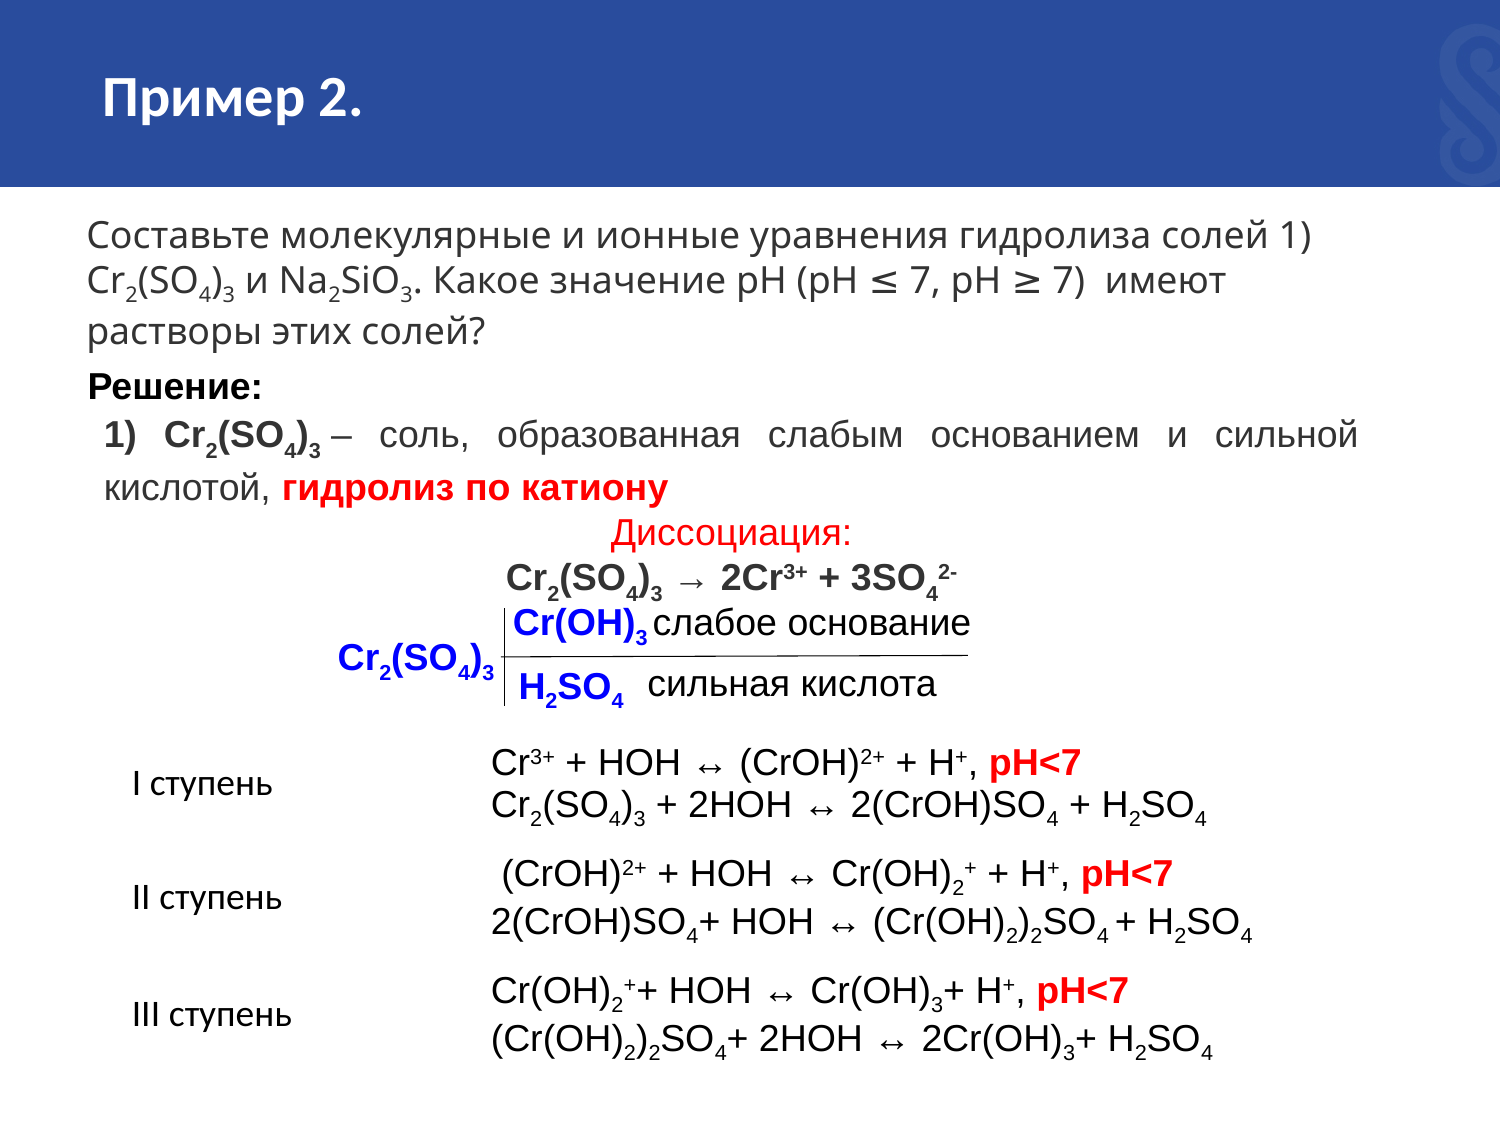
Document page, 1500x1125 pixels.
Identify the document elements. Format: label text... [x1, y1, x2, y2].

text_box Пример 2. [88, 50, 392, 135]
table_header I ступень [117, 731, 476, 842]
text_box слабое основание [637, 591, 987, 651]
table_cell III ступень [117, 959, 476, 1076]
text_box Сr2(SO4)3 [323, 625, 503, 692]
table_cell (CrOH)2+ + HOH ↔ Cr(OH)2+ + H+, pH<7 2(CrOH)SO4+ HOH ↔ (Cr(OH)2)2SO4 + H2SO4 [476, 842, 1411, 959]
table_cell II ступень [117, 842, 476, 959]
table_header Cr3+ + HOH ↔ (CrOH)2+ + H+, pH<7 Cr2(SO4)3 + 2HOH ↔ 2(CrOH)SO4 + H2SO4 [476, 731, 1411, 842]
text_box Cr(OH)3 [498, 590, 663, 657]
picture [0, 0, 1500, 1125]
text_box 1) Cr2(SO4)3 – соль, образованная слабым основанием и сильной кислотой, гидролиз по катиону Диссоциация: Cr2(SO4)3 → 2Cr3+ + 3SO42- [88, 402, 1375, 614]
table_cell Cr(OH)2++ HOH ↔ Cr(OH)3+ H+, pH<7 (Cr(OH)2)2SO4+ 2HOH ↔ 2Cr(OH)3+ H2SO4 [476, 959, 1411, 1076]
text_box H2SO4 [503, 658, 639, 721]
text_box Составьте молекулярные и ионные уравнения гидролиза солей 1) Cr2(SO4)3 и Na2SiO3. Какое значение рН (рН ≤ 7, рН ≥ 7) имеют растворы этих солей? [71, 203, 1418, 360]
text_box сильная кислота [621, 651, 963, 655]
text_box Решение: [72, 354, 289, 415]
text_box сильная кислота [621, 657, 963, 712]
